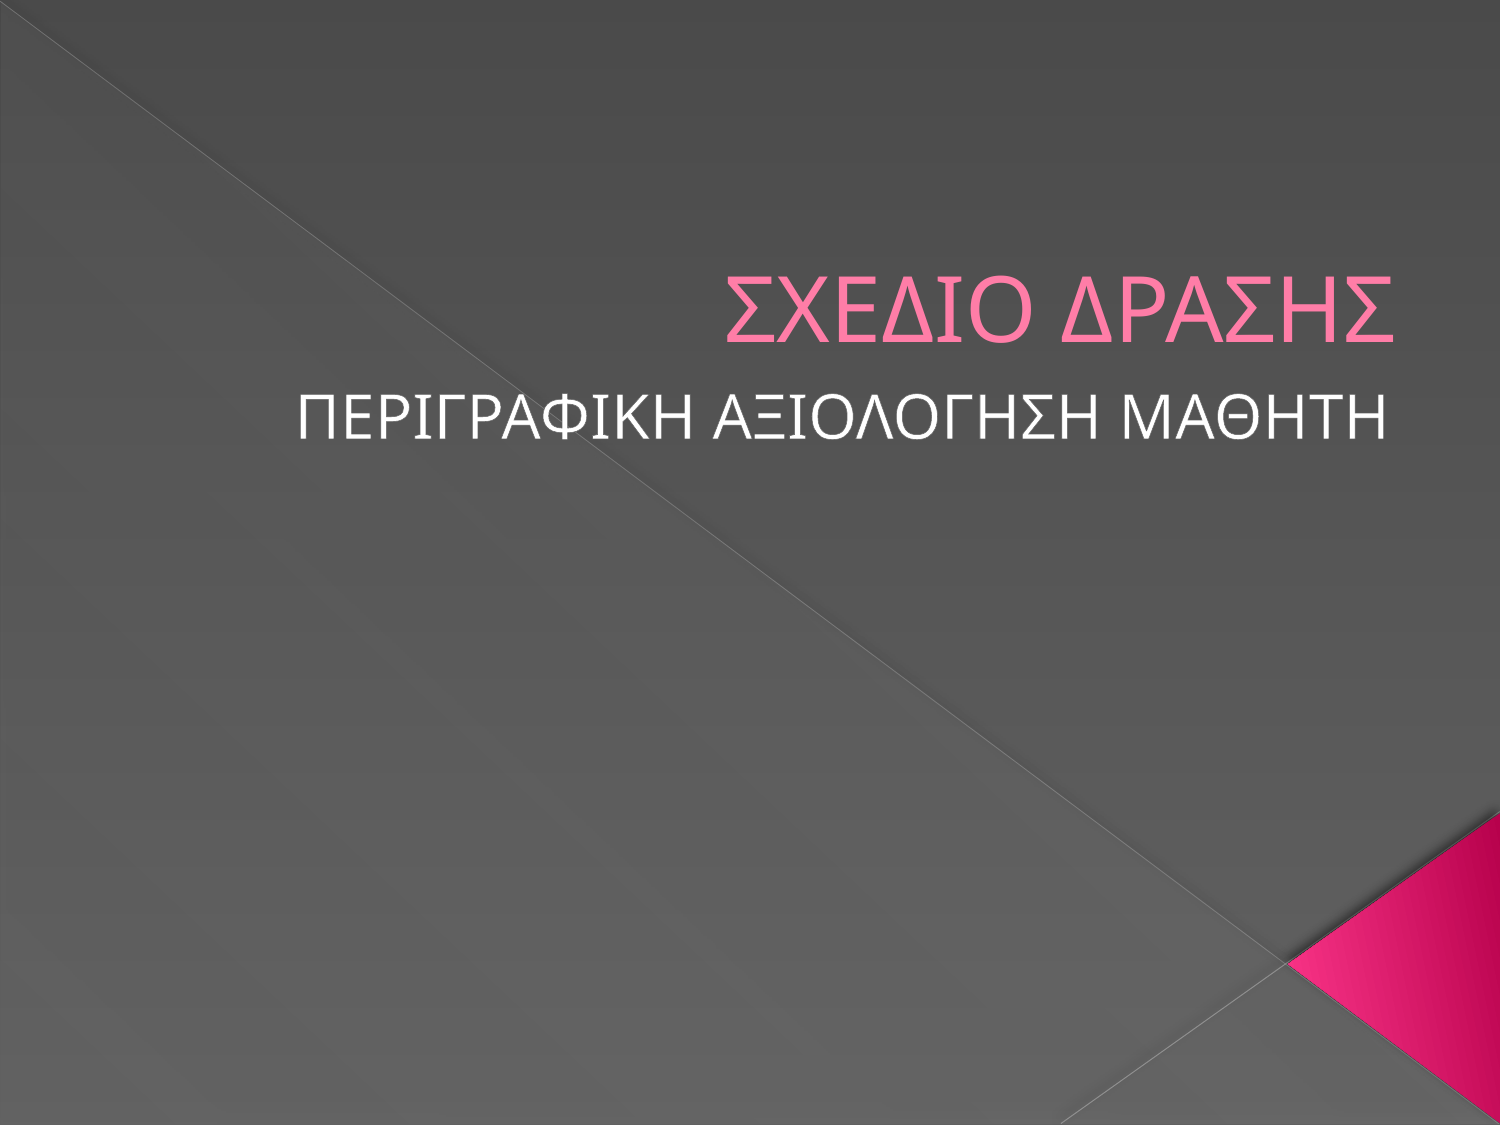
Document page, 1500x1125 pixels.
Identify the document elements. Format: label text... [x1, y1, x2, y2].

subtitle ΠΕΡΙΓΡΑΦΙΚΗ ΑΞΙΟΛΟΓΗΣΗ ΜΑΘΗΤΗ [88, 369, 1412, 657]
title ΣΧΕΔΙΟ ΔΡΑΣΗΣ [88, 127, 1412, 369]
